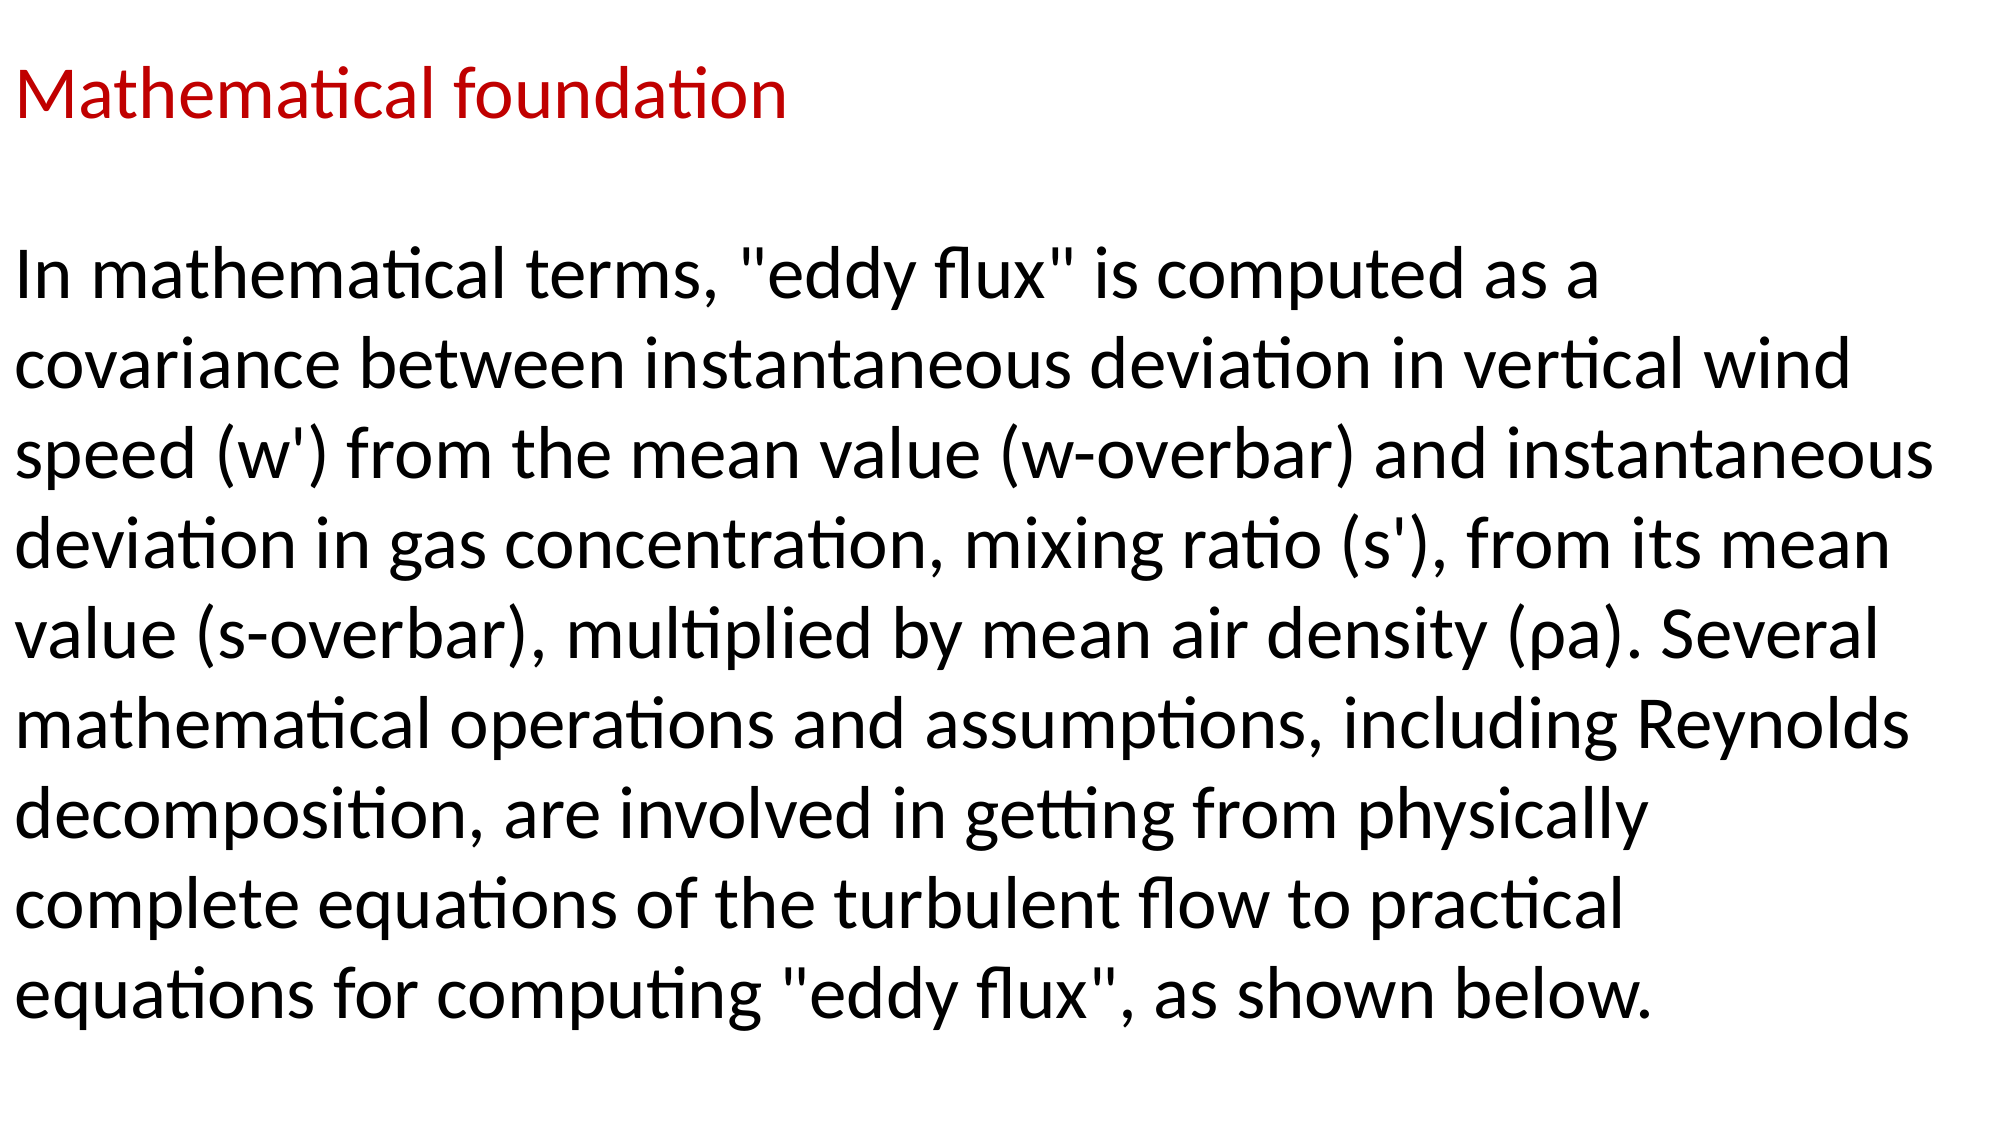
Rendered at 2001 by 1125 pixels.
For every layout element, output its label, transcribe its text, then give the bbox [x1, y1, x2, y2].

text_box Mathematical foundation In mathematical terms, "eddy flux" is computed as a covariance between instantaneous deviation in vertical wind speed (w') from the mean value (w-overbar) and instantaneous deviation in gas concentration, mixing ratio (s'), from its mean value (s-overbar), multiplied by mean air density (ρa). Several mathematical operations and assumptions, including Reynolds decomposition, are involved in getting from physically complete equations of the turbulent flow to practical equations for computing "eddy flux", as shown below. [0, 35, 1953, 1041]
